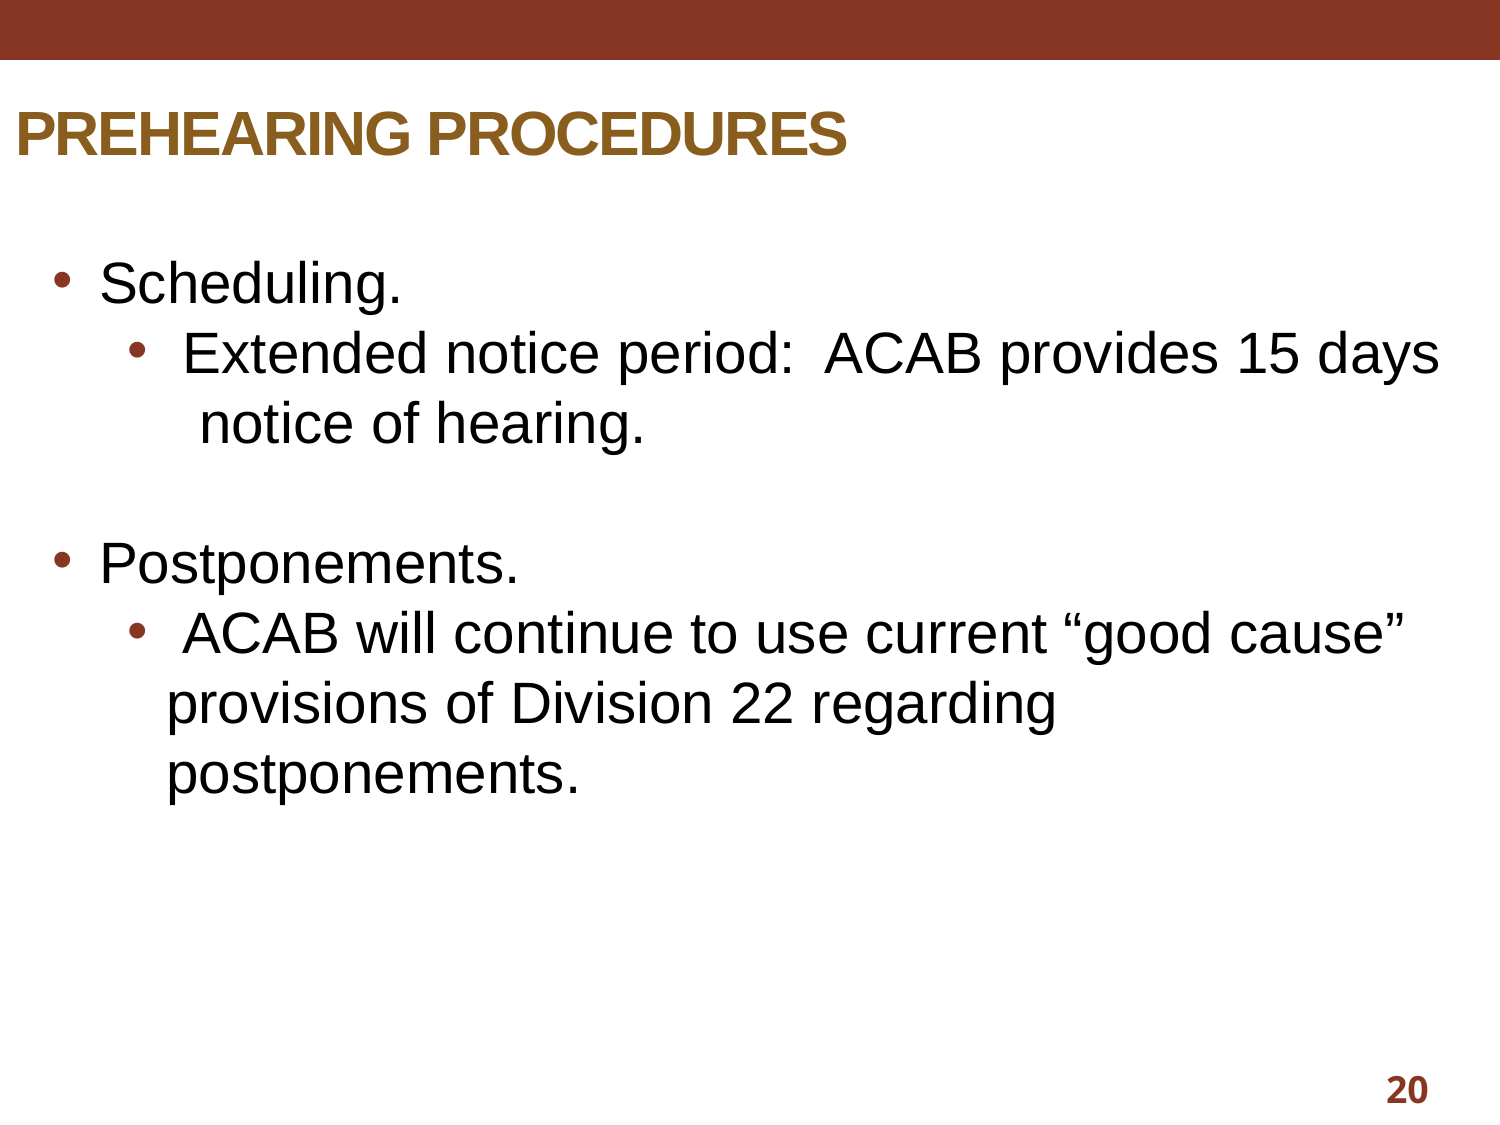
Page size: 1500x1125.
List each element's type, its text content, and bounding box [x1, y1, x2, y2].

text_box Prehearing procedures [0, 87, 1463, 175]
slide_number 20 [1320, 1065, 1495, 1119]
text_box Scheduling. Extended notice period: ACAB provides 15 days notice of hearing. Postponements. ACAB will continue to use current “good cause” provisions of Division 22 regarding postponements. [37, 237, 1463, 963]
